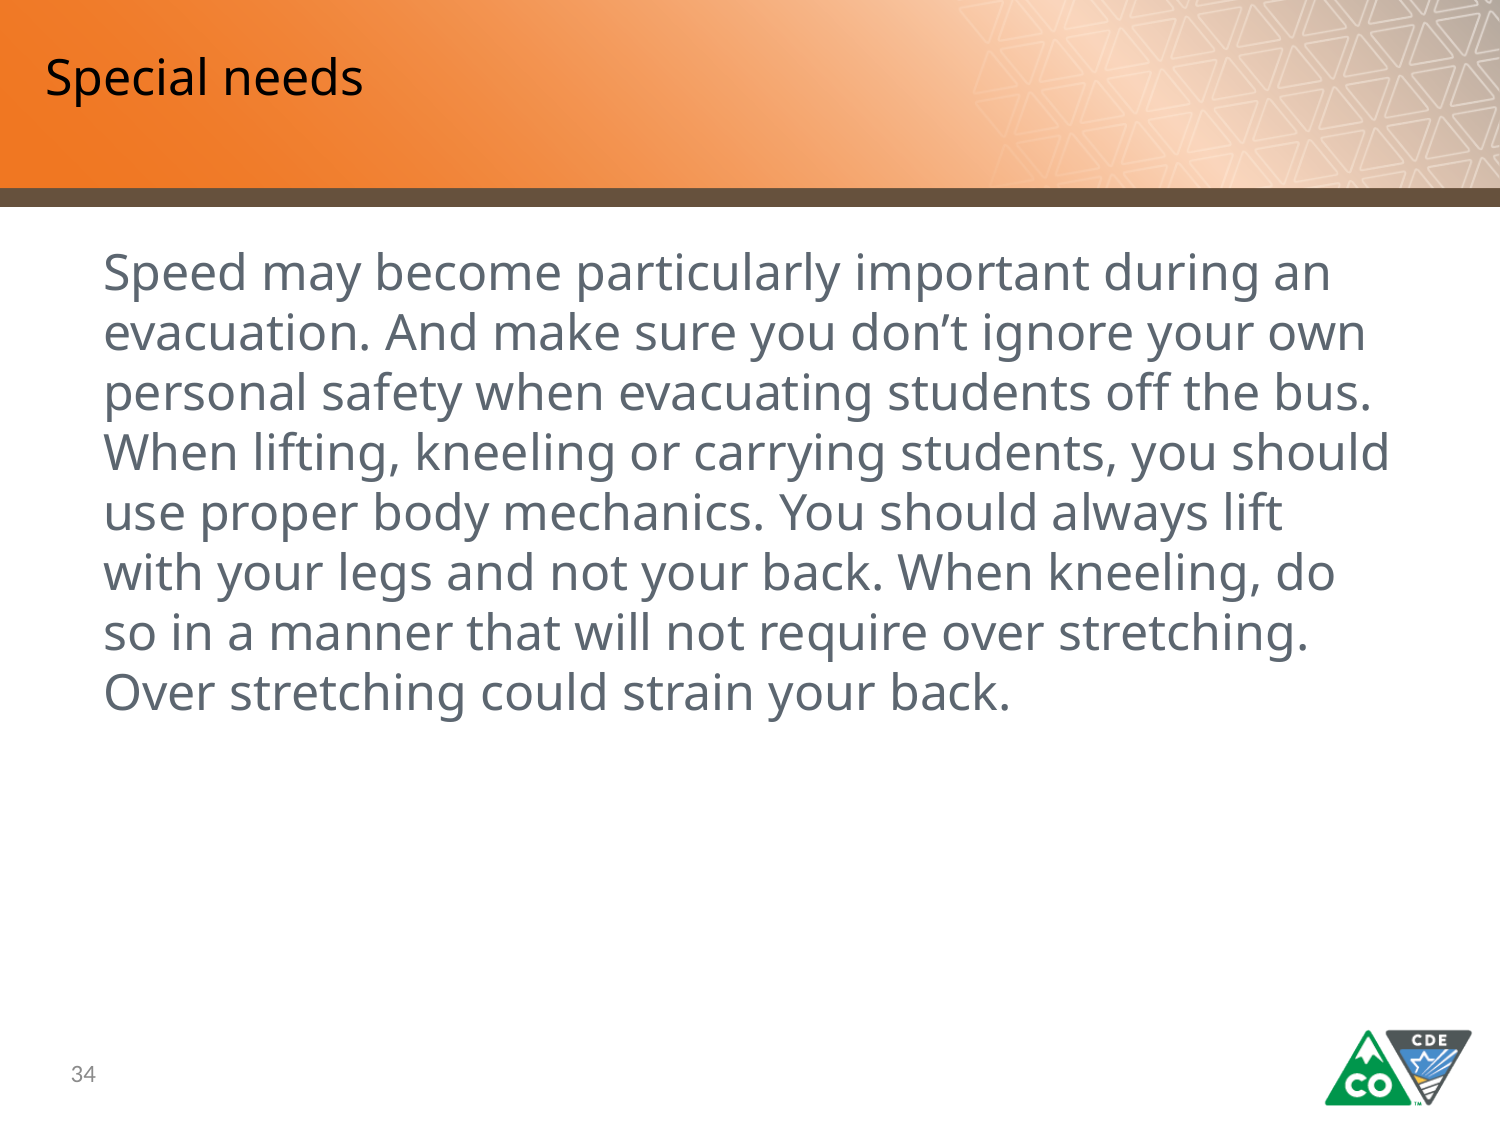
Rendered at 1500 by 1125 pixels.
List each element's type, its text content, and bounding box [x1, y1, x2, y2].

slide_number 34 [45, 1042, 122, 1103]
picture [1312, 1021, 1482, 1113]
list Speed may become particularly important during an evacuation. And make sure you don’t ignore your own personal safety when evacuating students off the bus. When lifting, kneeling or carrying students, you should use proper body mechanics. You should always lift with your legs and not your back. When kneeling, do so in a manner that will not require over stretching. Over stretching could strain your back. [103, 239, 1397, 954]
picture [0, 0, 1500, 207]
title Special needs [45, 45, 1339, 162]
